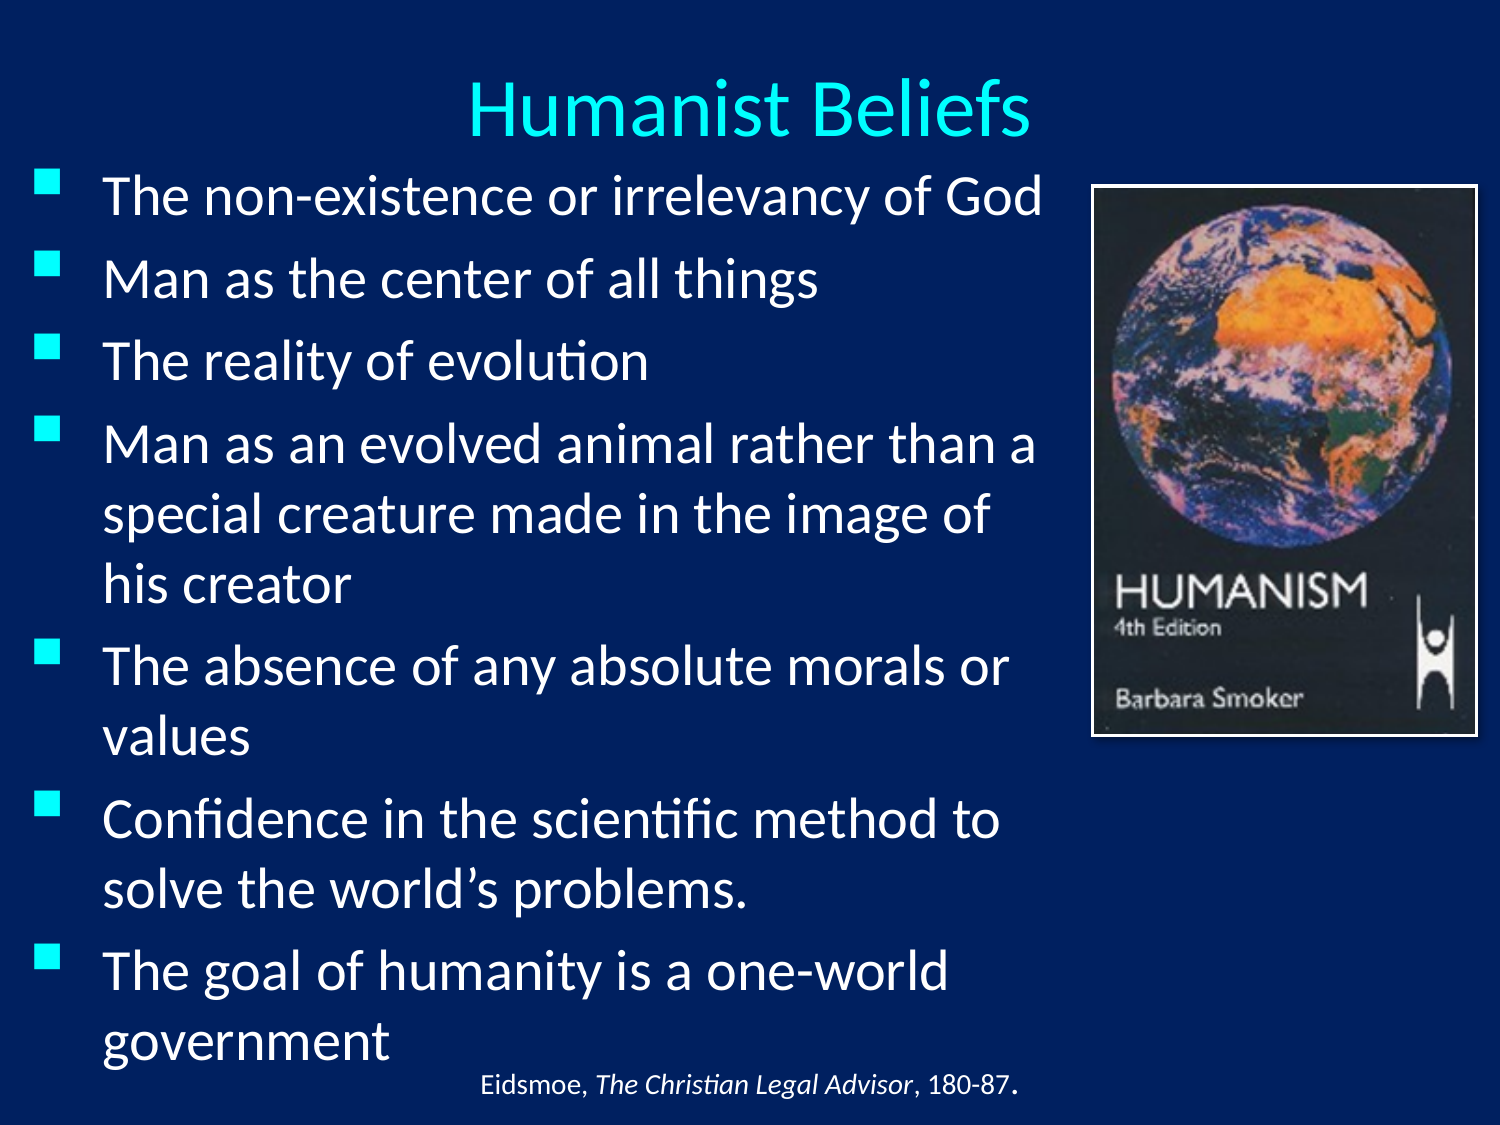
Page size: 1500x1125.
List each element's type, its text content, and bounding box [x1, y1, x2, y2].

picture [1093, 187, 1476, 735]
text_box Eidsmoe, The Christian Legal Advisor, 180-87. [371, 1049, 1129, 1110]
list The non-existence or irrelevancy of God Man as the center of all things The reality of evolution Man as an evolved animal rather than a special creature made in the image of his creator The absence of any absolute morals or values Confidence in the scientific method to solve the world’s problems. The goal of humanity is a one-world government [12, 149, 1076, 1063]
title Humanist Beliefs [406, 37, 1094, 169]
